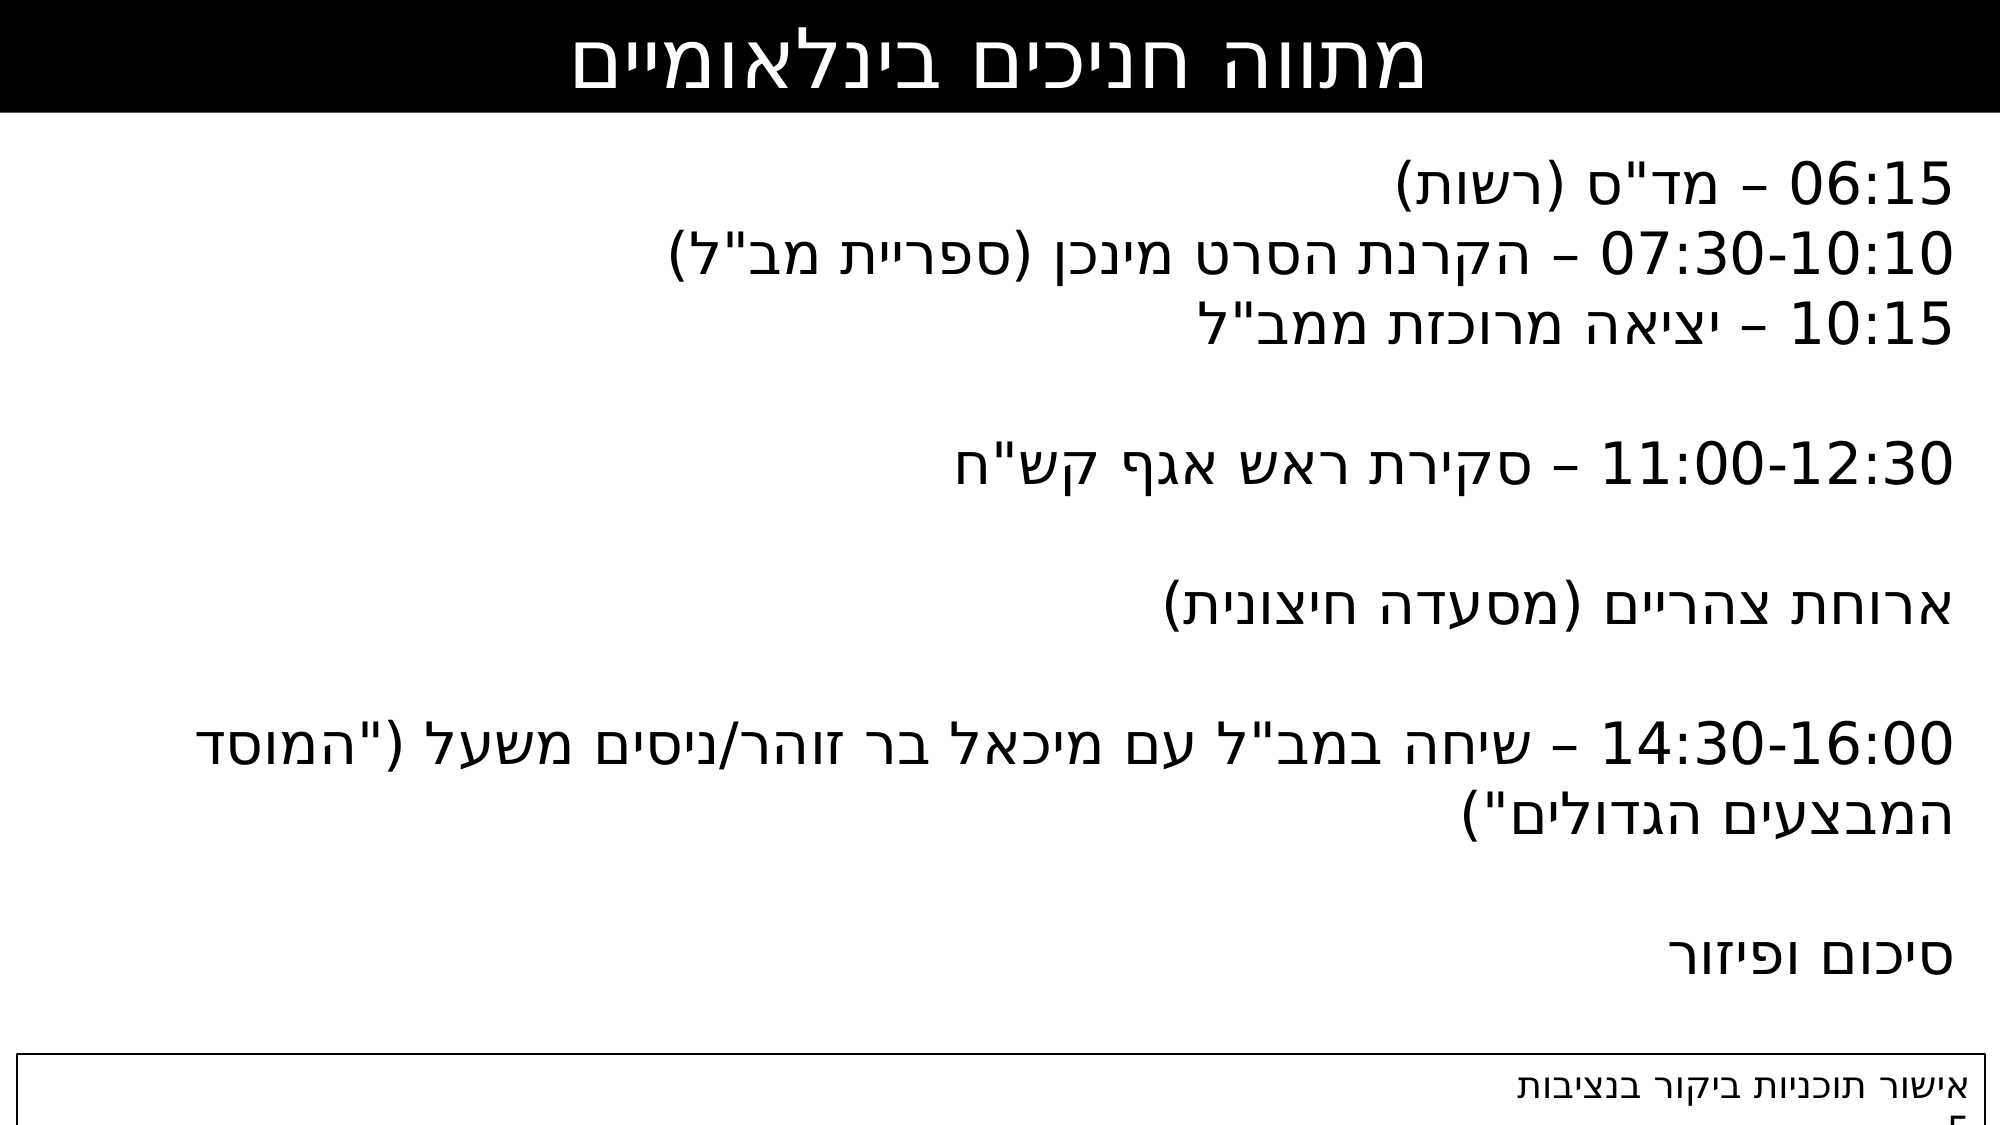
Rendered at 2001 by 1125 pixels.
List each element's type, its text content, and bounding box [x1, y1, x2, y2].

text_box מתווה חניכים בינלאומיים [0, 0, 2000, 113]
title 06:15 – מד"ס (רשות) 07:30-10:10 – הקרנת הסרט מינכן (ספריית מב"ל) 10:15 – יציאה מרוכזת ממב"ל 11:00-12:30 – סקירת ראש אגף קש"ח ארוחת צהריים (מסעדה חיצונית) 14:30-16:00 – שיחה במב"ל עם מיכאל בר זוהר/ניסים משעל ("המוסד המבצעים הגדולים") סיכום ופיזור [16, 113, 1971, 1054]
text_box אישור תוכניות ביקור בנציבות 5 [16, 1054, 1986, 1125]
